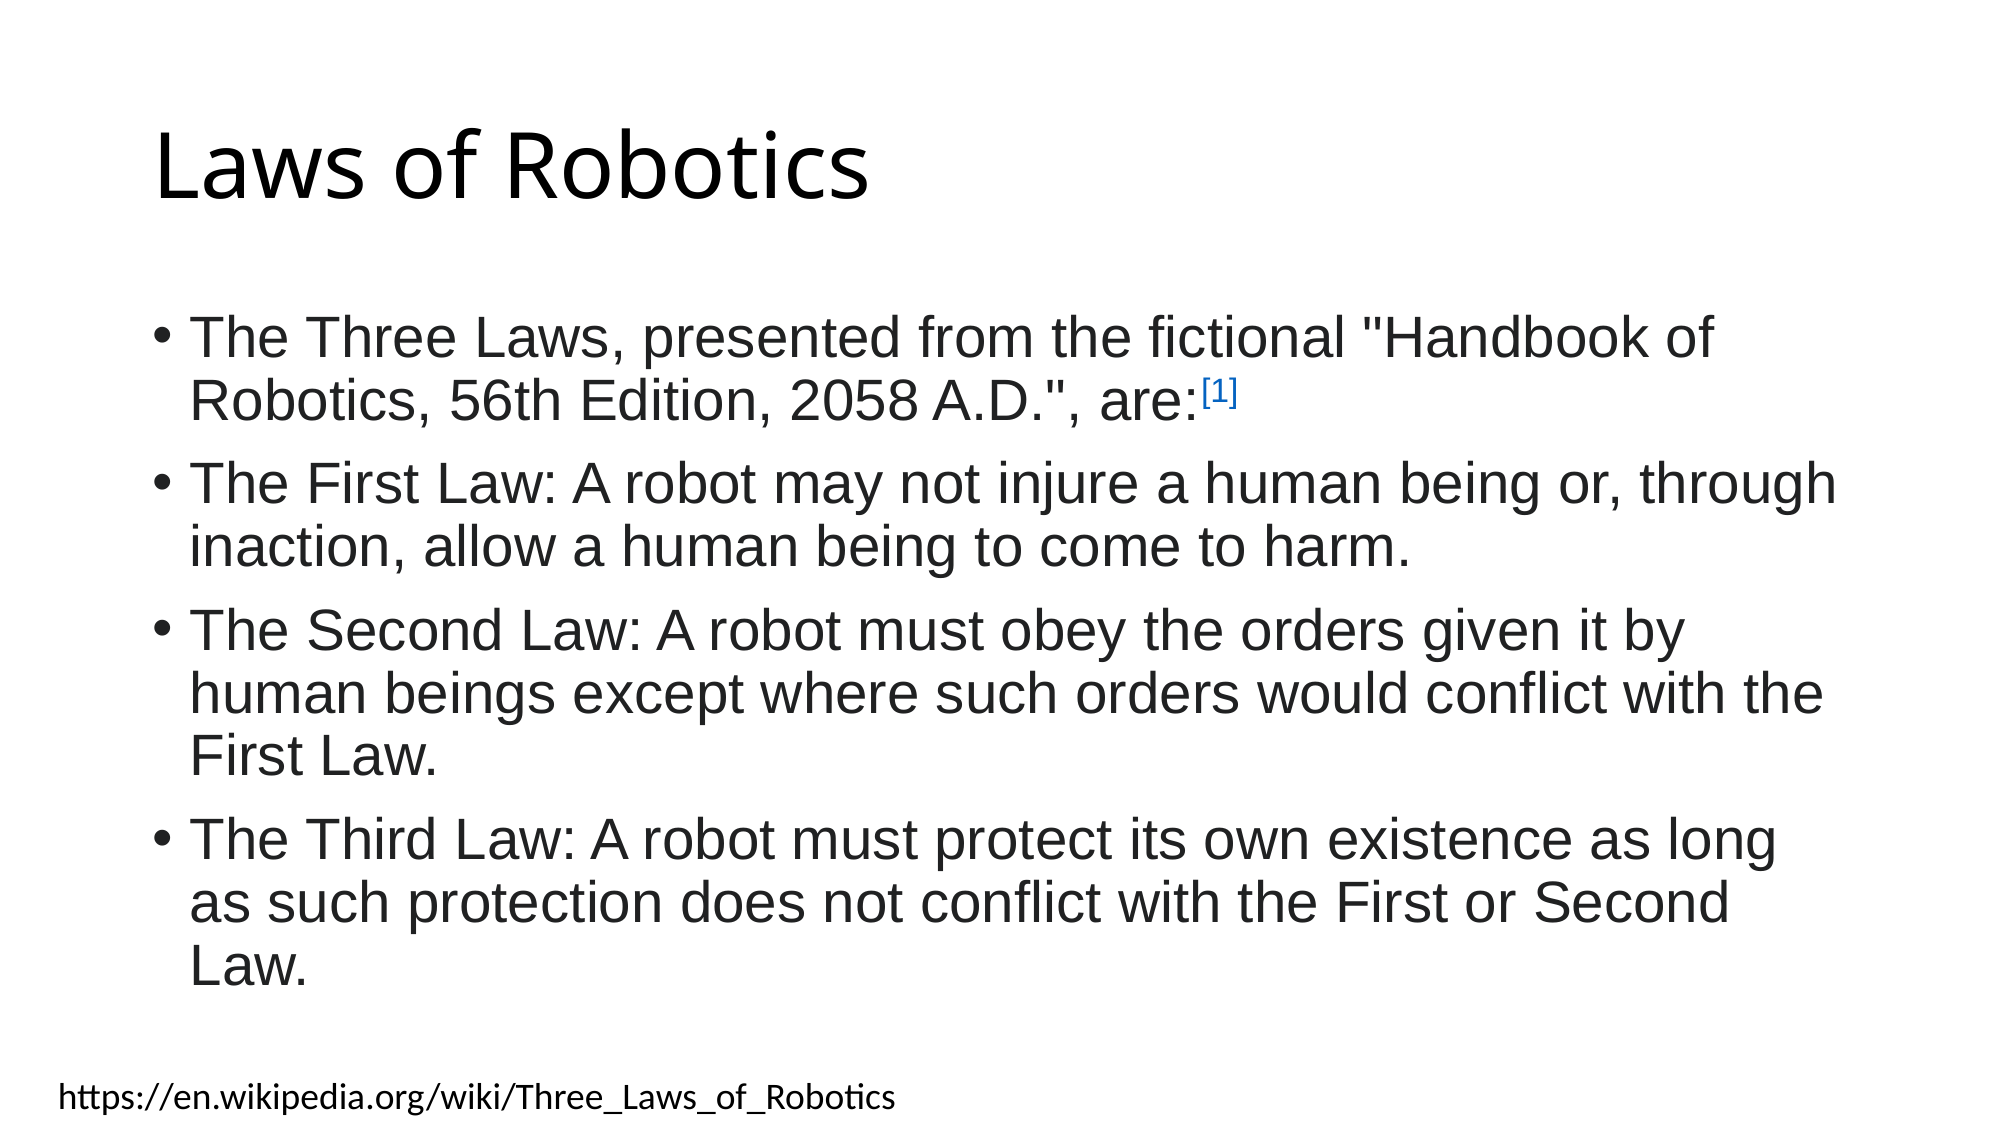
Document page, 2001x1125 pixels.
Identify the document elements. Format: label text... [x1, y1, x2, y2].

text_box https://en.wikipedia.org/wiki/Three_Laws_of_Robotics [43, 1064, 1044, 1125]
list The Three Laws, presented from the fictional "Handbook of Robotics, 56th Edition, 2058 A.D.", are:[1] The First Law: A robot may not injure a human being or, through inaction, allow a human being to come to harm. The Second Law: A robot must obey the orders given it by human beings except where such orders would conflict with the First Law. The Third Law: A robot must protect its own existence as long as such protection does not conflict with the First or Second Law. [137, 299, 1863, 1014]
title Laws of Robotics [137, 59, 1863, 278]
